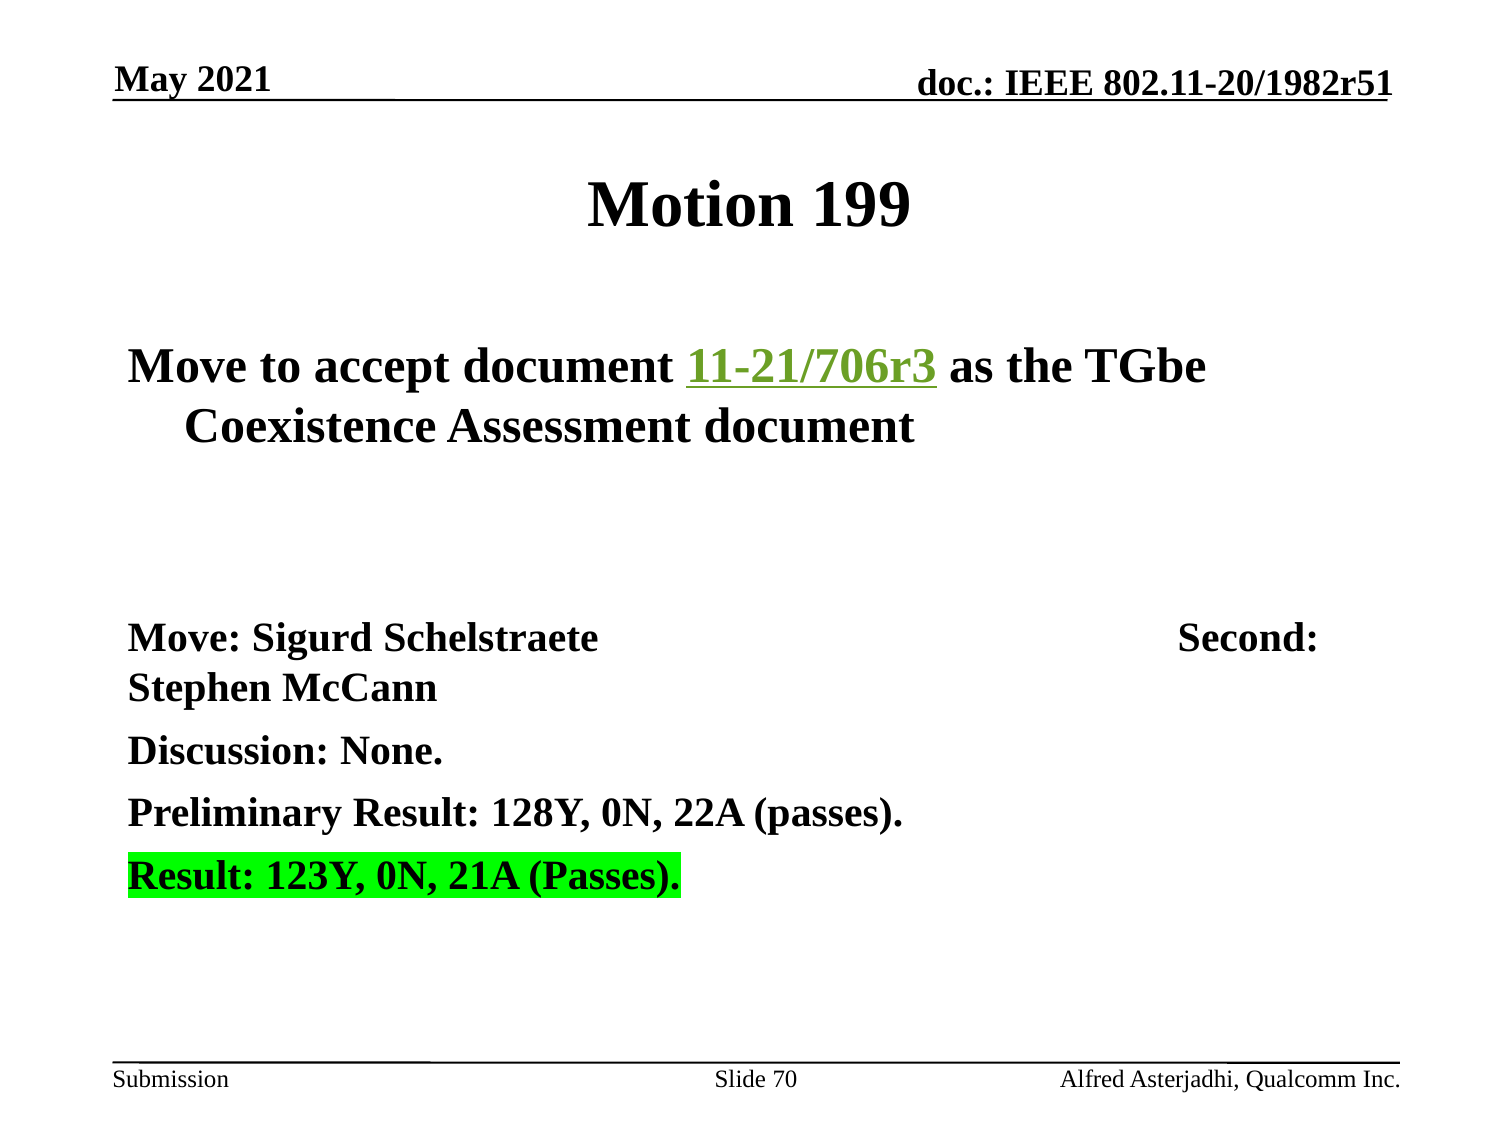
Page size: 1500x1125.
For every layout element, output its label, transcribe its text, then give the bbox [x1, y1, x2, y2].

slide_number Slide 70 [712, 1061, 800, 1123]
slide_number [114, 54, 423, 100]
list Move to accept document 11-21/706r3 as the TGbe Coexistence Assessment document Move: Sigurd Schelstraete Second: Stephen McCann Discussion: None. Preliminary Result: 128Y, 0N, 22A (passes). Result: 123Y, 0N, 21A (Passes). [112, 324, 1388, 1063]
footer Alfred Asterjadhi, Qualcomm Inc. [878, 1061, 1402, 1093]
title Motion 199 [112, 112, 1388, 288]
